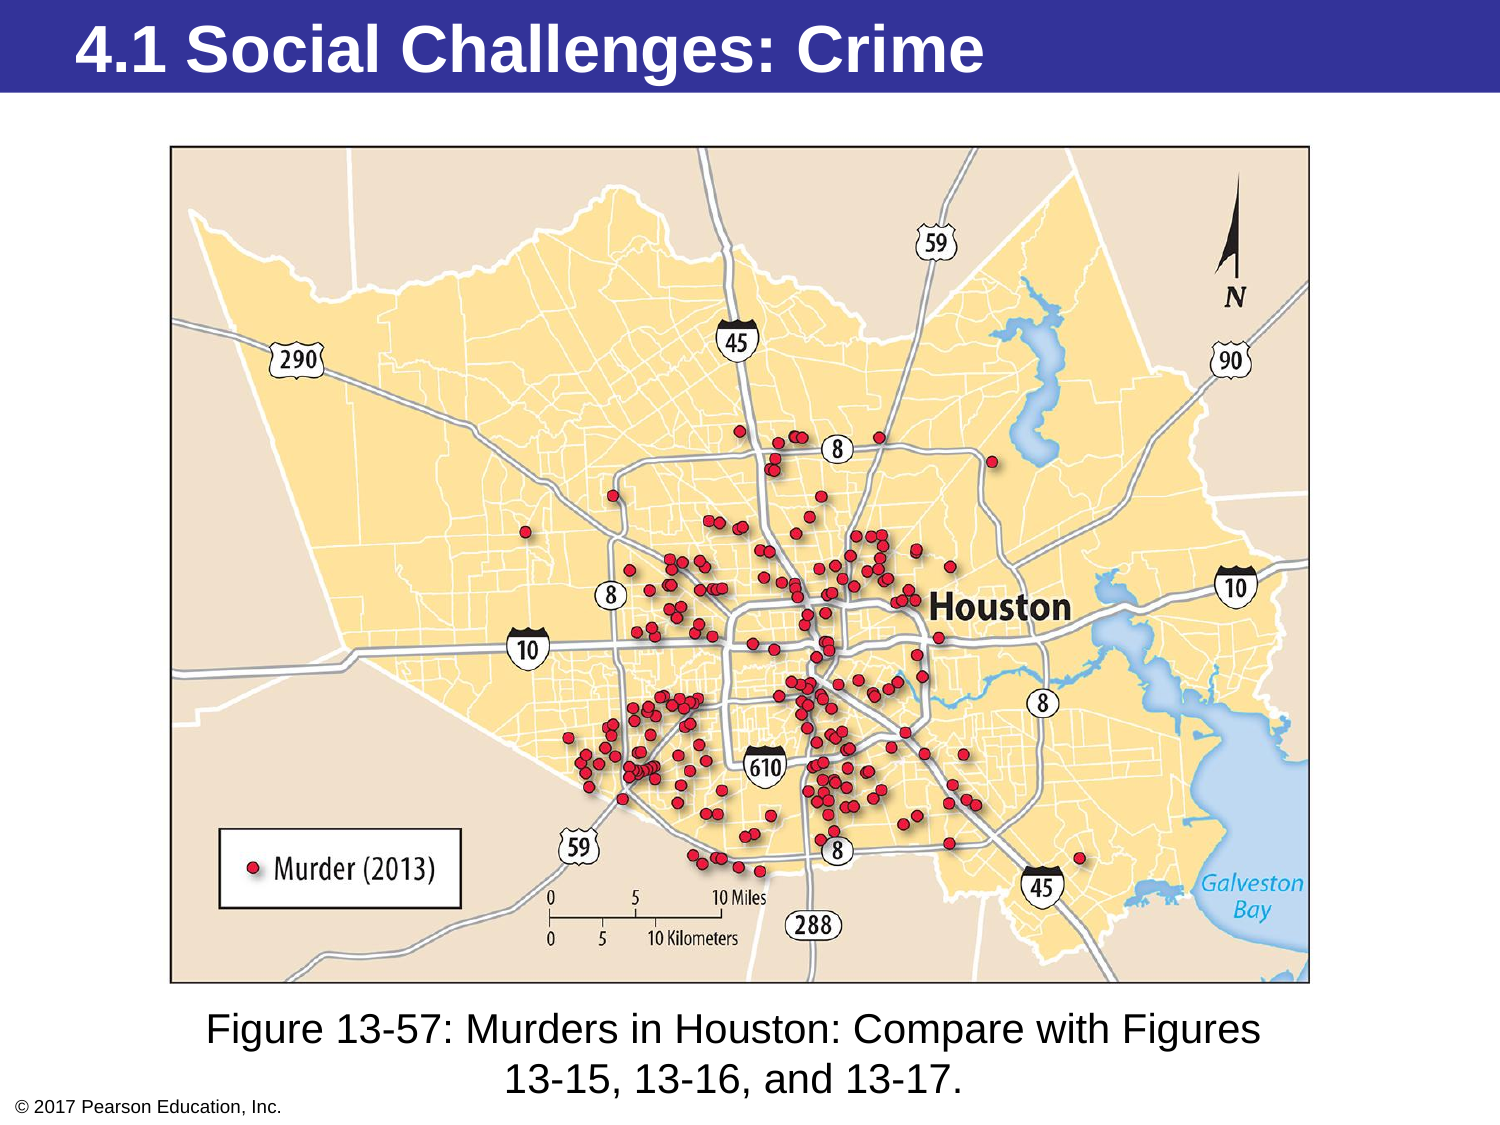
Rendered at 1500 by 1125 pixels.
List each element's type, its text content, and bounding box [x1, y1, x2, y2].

text_box 4.1 Social Challenges: Crime [0, 0, 1500, 93]
picture [160, 136, 1319, 985]
list Figure 13-57: Murders in Houston: Compare with Figures 13-15, 13-16, and 13-17. [164, 994, 1303, 1125]
